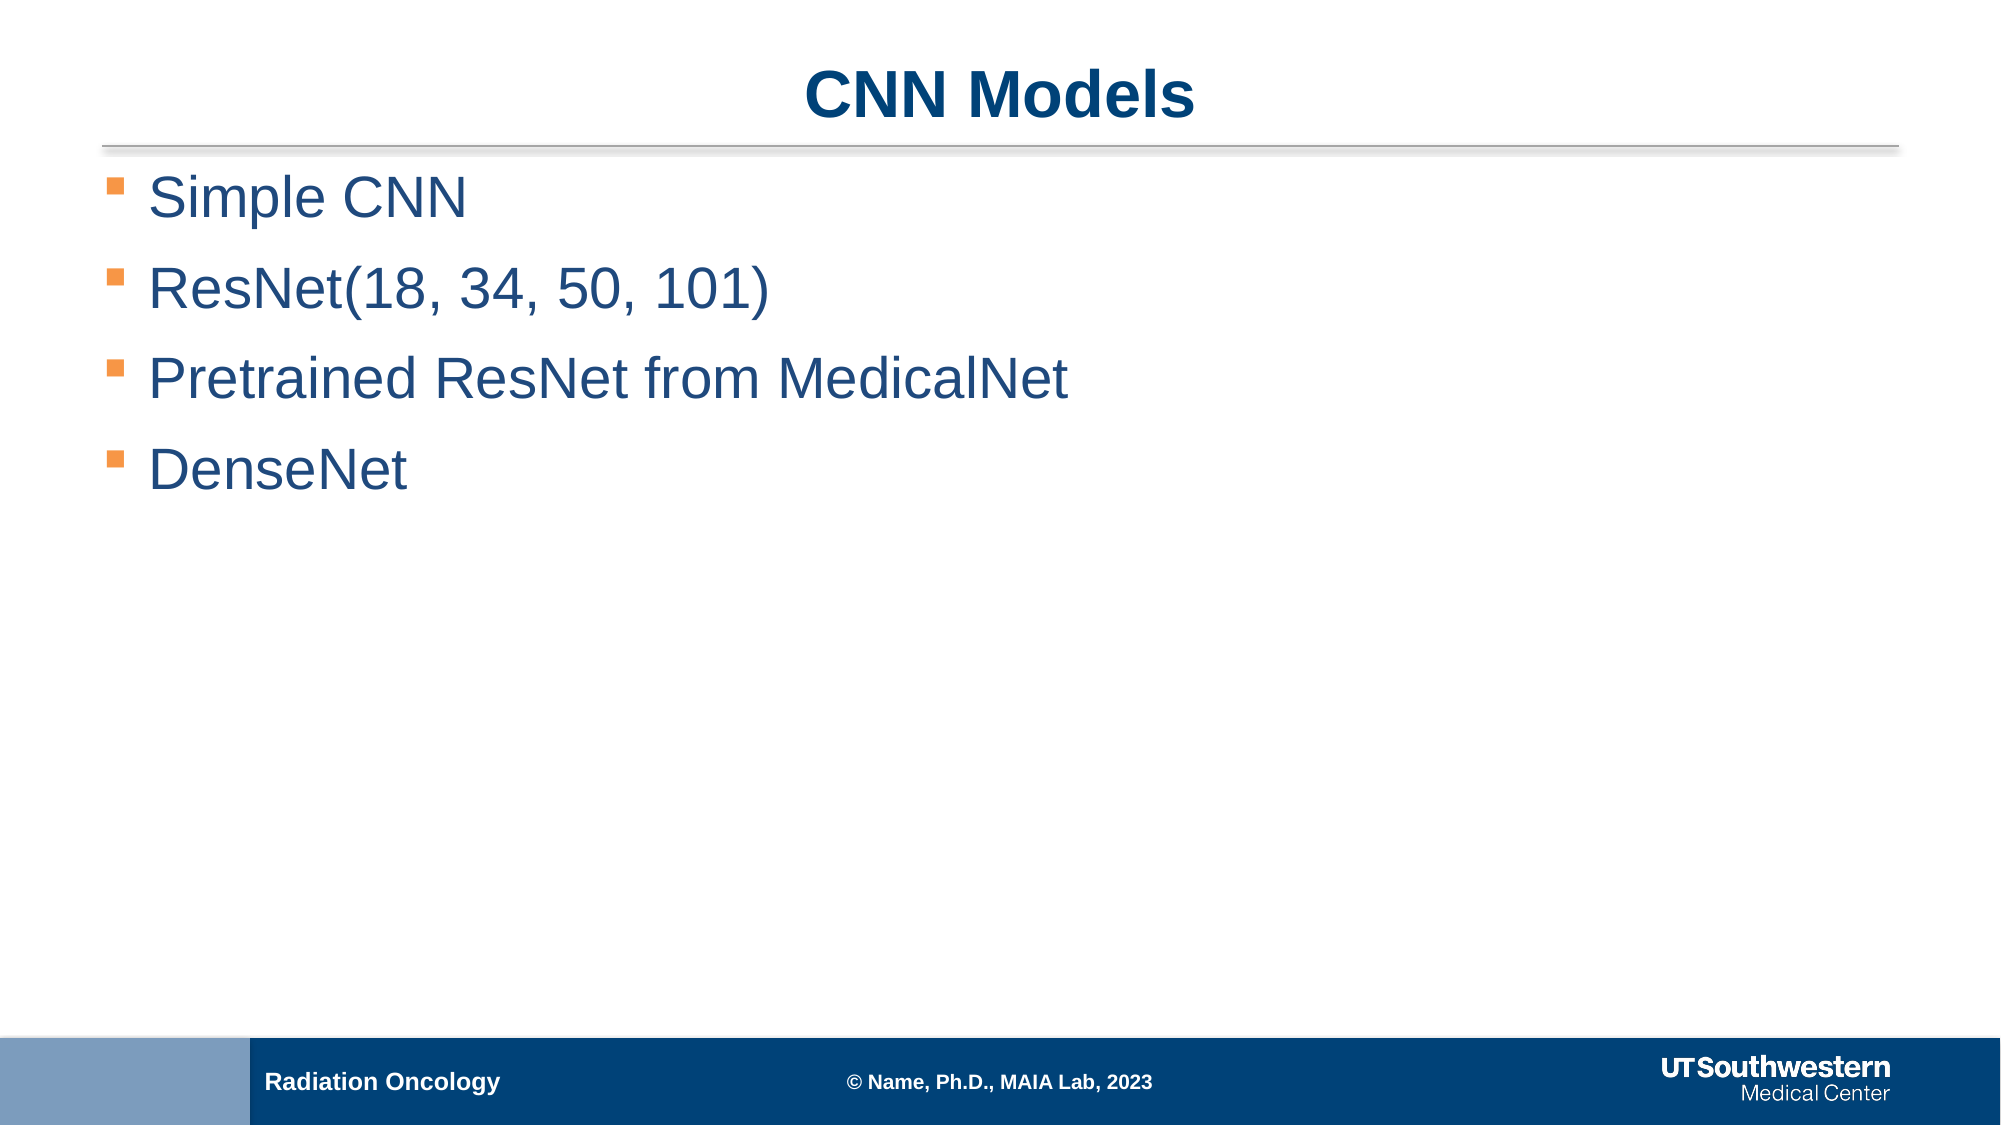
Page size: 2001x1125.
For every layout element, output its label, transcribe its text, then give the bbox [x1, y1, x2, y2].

list Simple CNN ResNet(18, 34, 50, 101) Pretrained ResNet from MedicalNet DenseNet [101, 158, 1899, 1014]
picture [1648, 1043, 1904, 1117]
title CNN Models [101, 37, 1899, 131]
footer © Name, Ph.D., MAIA Lab, 2023 [600, 1051, 1400, 1112]
